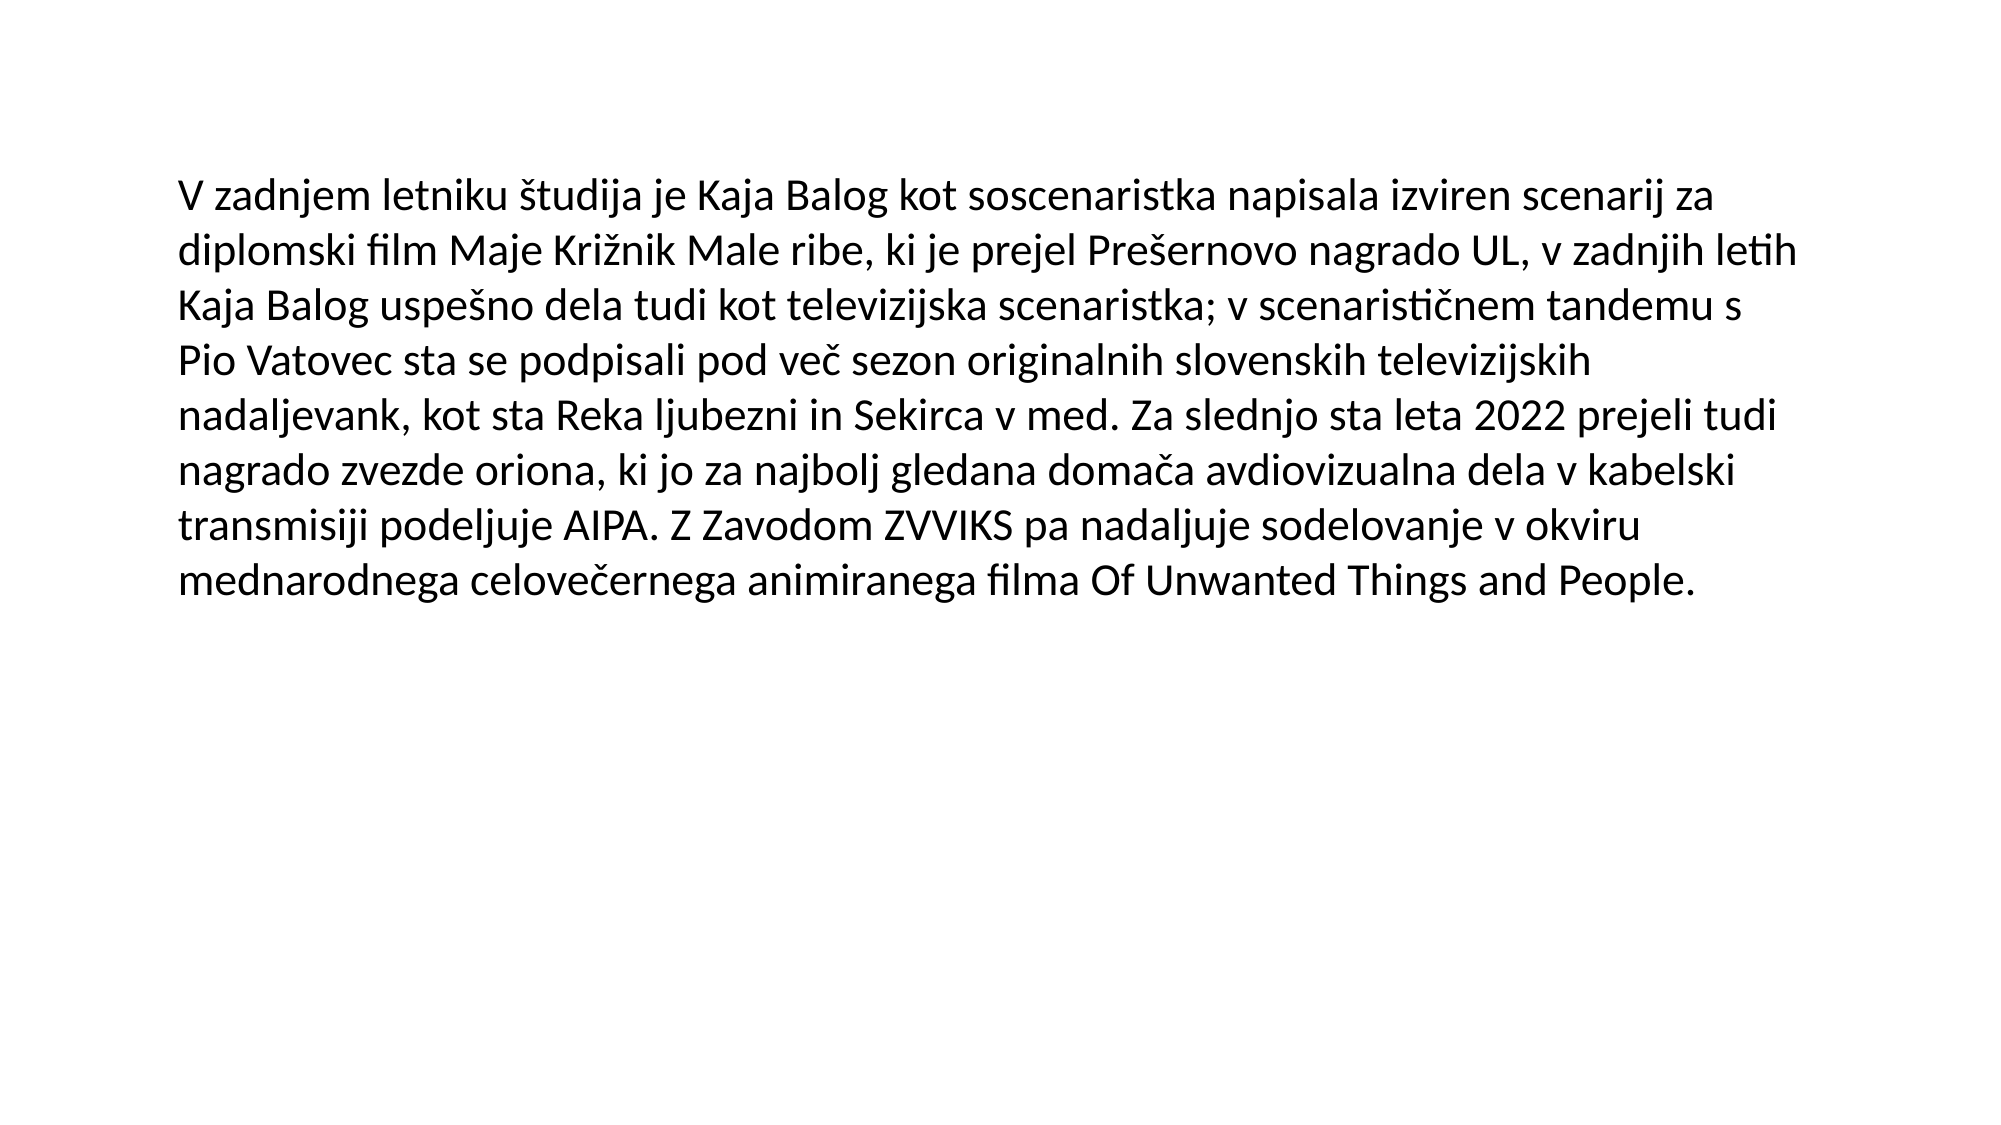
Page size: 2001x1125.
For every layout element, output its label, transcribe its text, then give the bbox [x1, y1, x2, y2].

text_box V zadnjem letniku študija je Kaja Balog kot soscenaristka napisala izviren scenarij za diplomski film Maje Križnik Male ribe, ki je prejel Prešernovo nagrado UL, v zadnjih letih Kaja Balog uspešno dela tudi kot televizijska scenaristka; v scenarističnem tandemu s Pio Vatovec sta se podpisali pod več sezon originalnih slovenskih televizijskih nadaljevank, kot sta Reka ljubezni in Sekirca v med. Za slednjo sta leta 2022 prejeli tudi nagrado zvezde oriona, ki jo za najbolj gledana domača avdiovizualna dela v kabelski transmisiji podeljuje AIPA. Z Zavodom ZVVIKS pa nadaljuje sodelovanje v okviru mednarodnega celovečernega animiranega filma Of Unwanted Things and People. [163, 157, 1827, 612]
